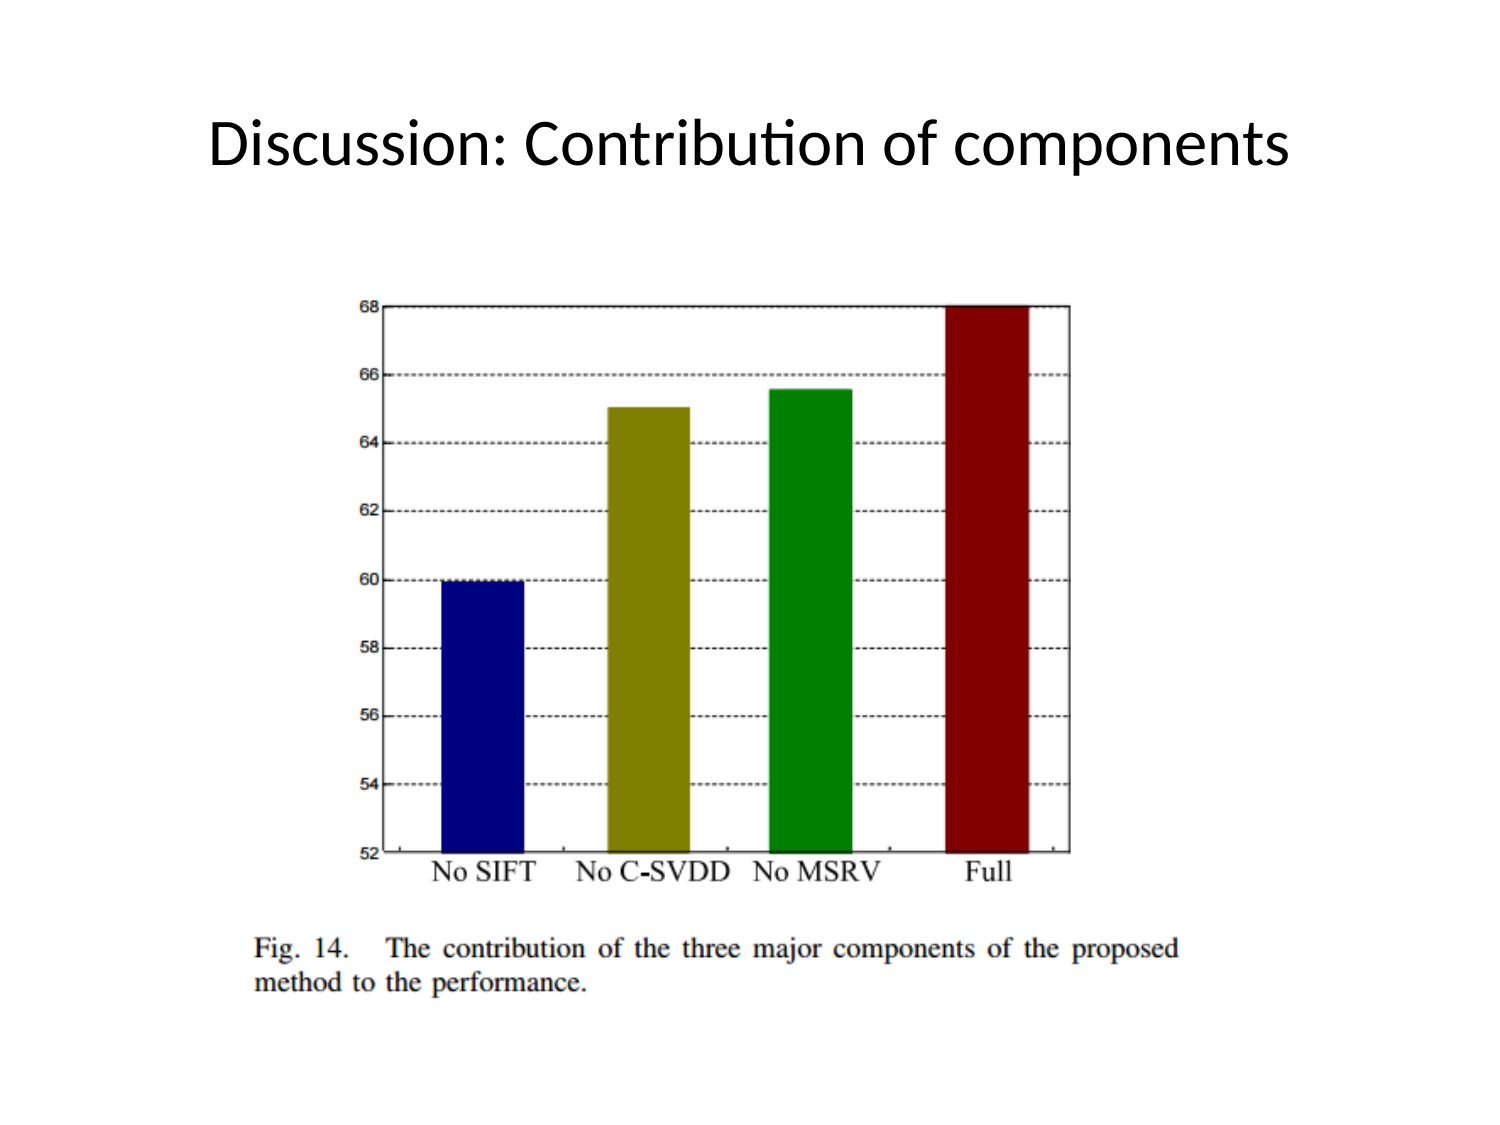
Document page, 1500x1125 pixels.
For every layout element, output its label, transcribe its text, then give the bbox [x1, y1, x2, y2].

picture [237, 272, 1187, 1001]
title Discussion: Contribution of components [75, 45, 1425, 233]
